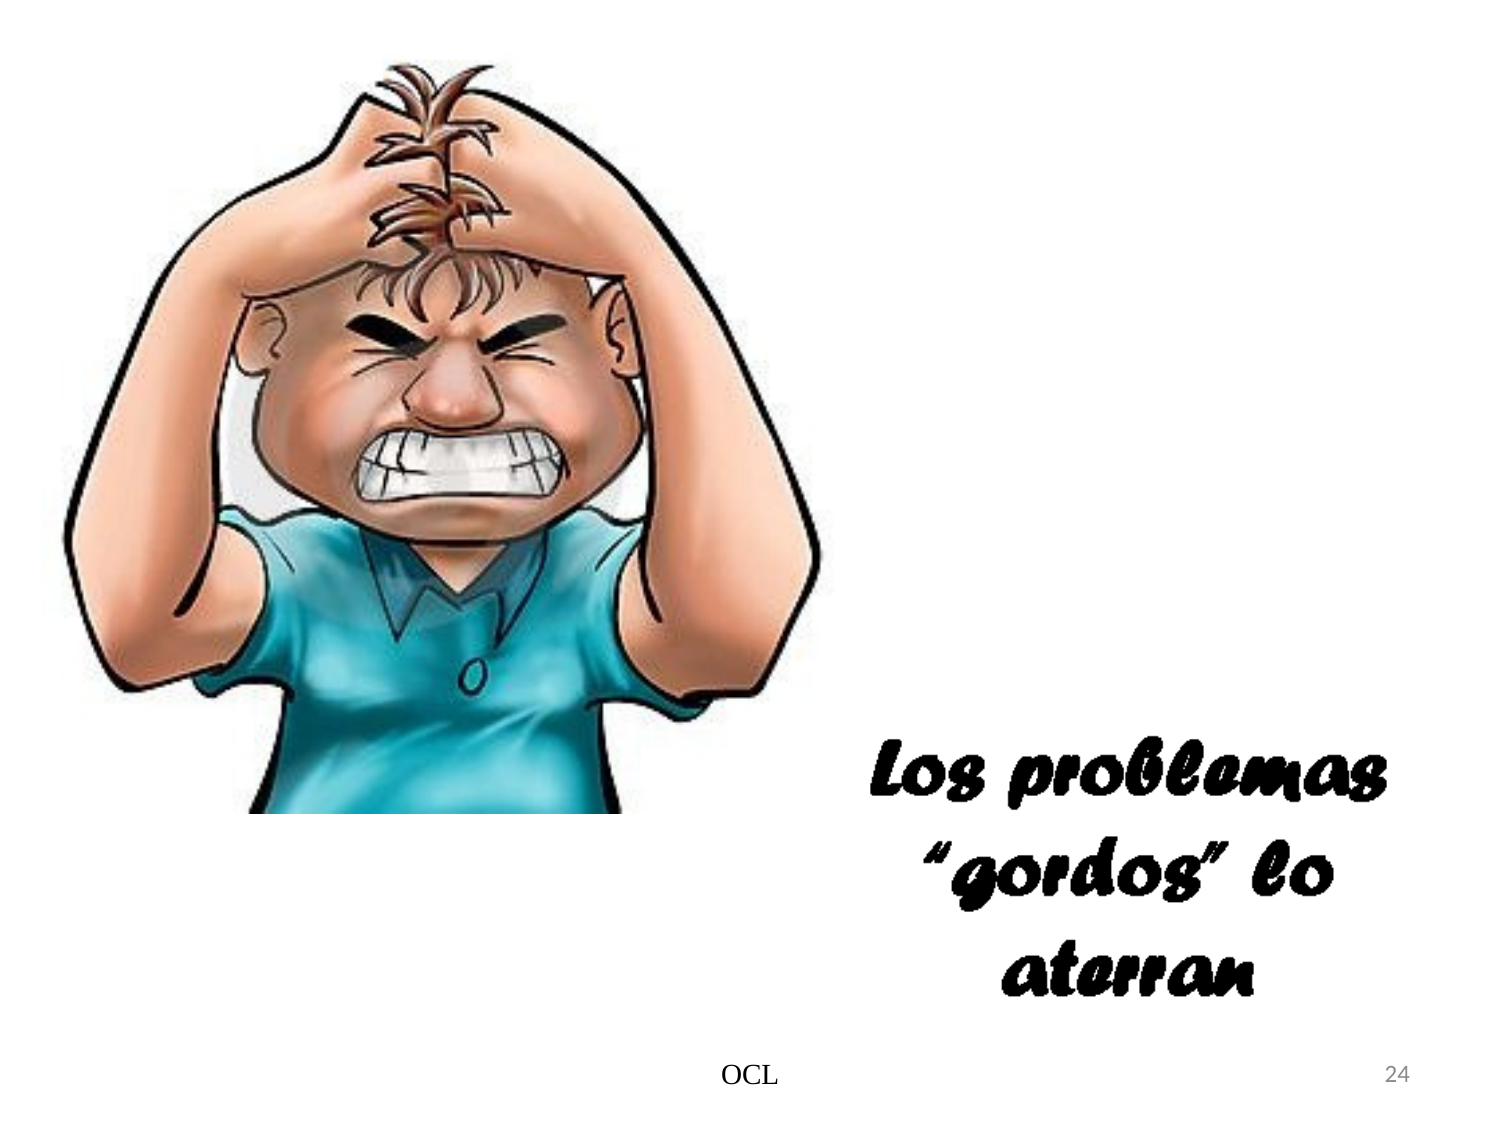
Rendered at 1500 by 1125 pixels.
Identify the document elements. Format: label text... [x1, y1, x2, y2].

footer OCL [512, 1042, 988, 1103]
picture [40, 18, 1412, 1017]
slide_number 24 [1074, 1042, 1425, 1103]
